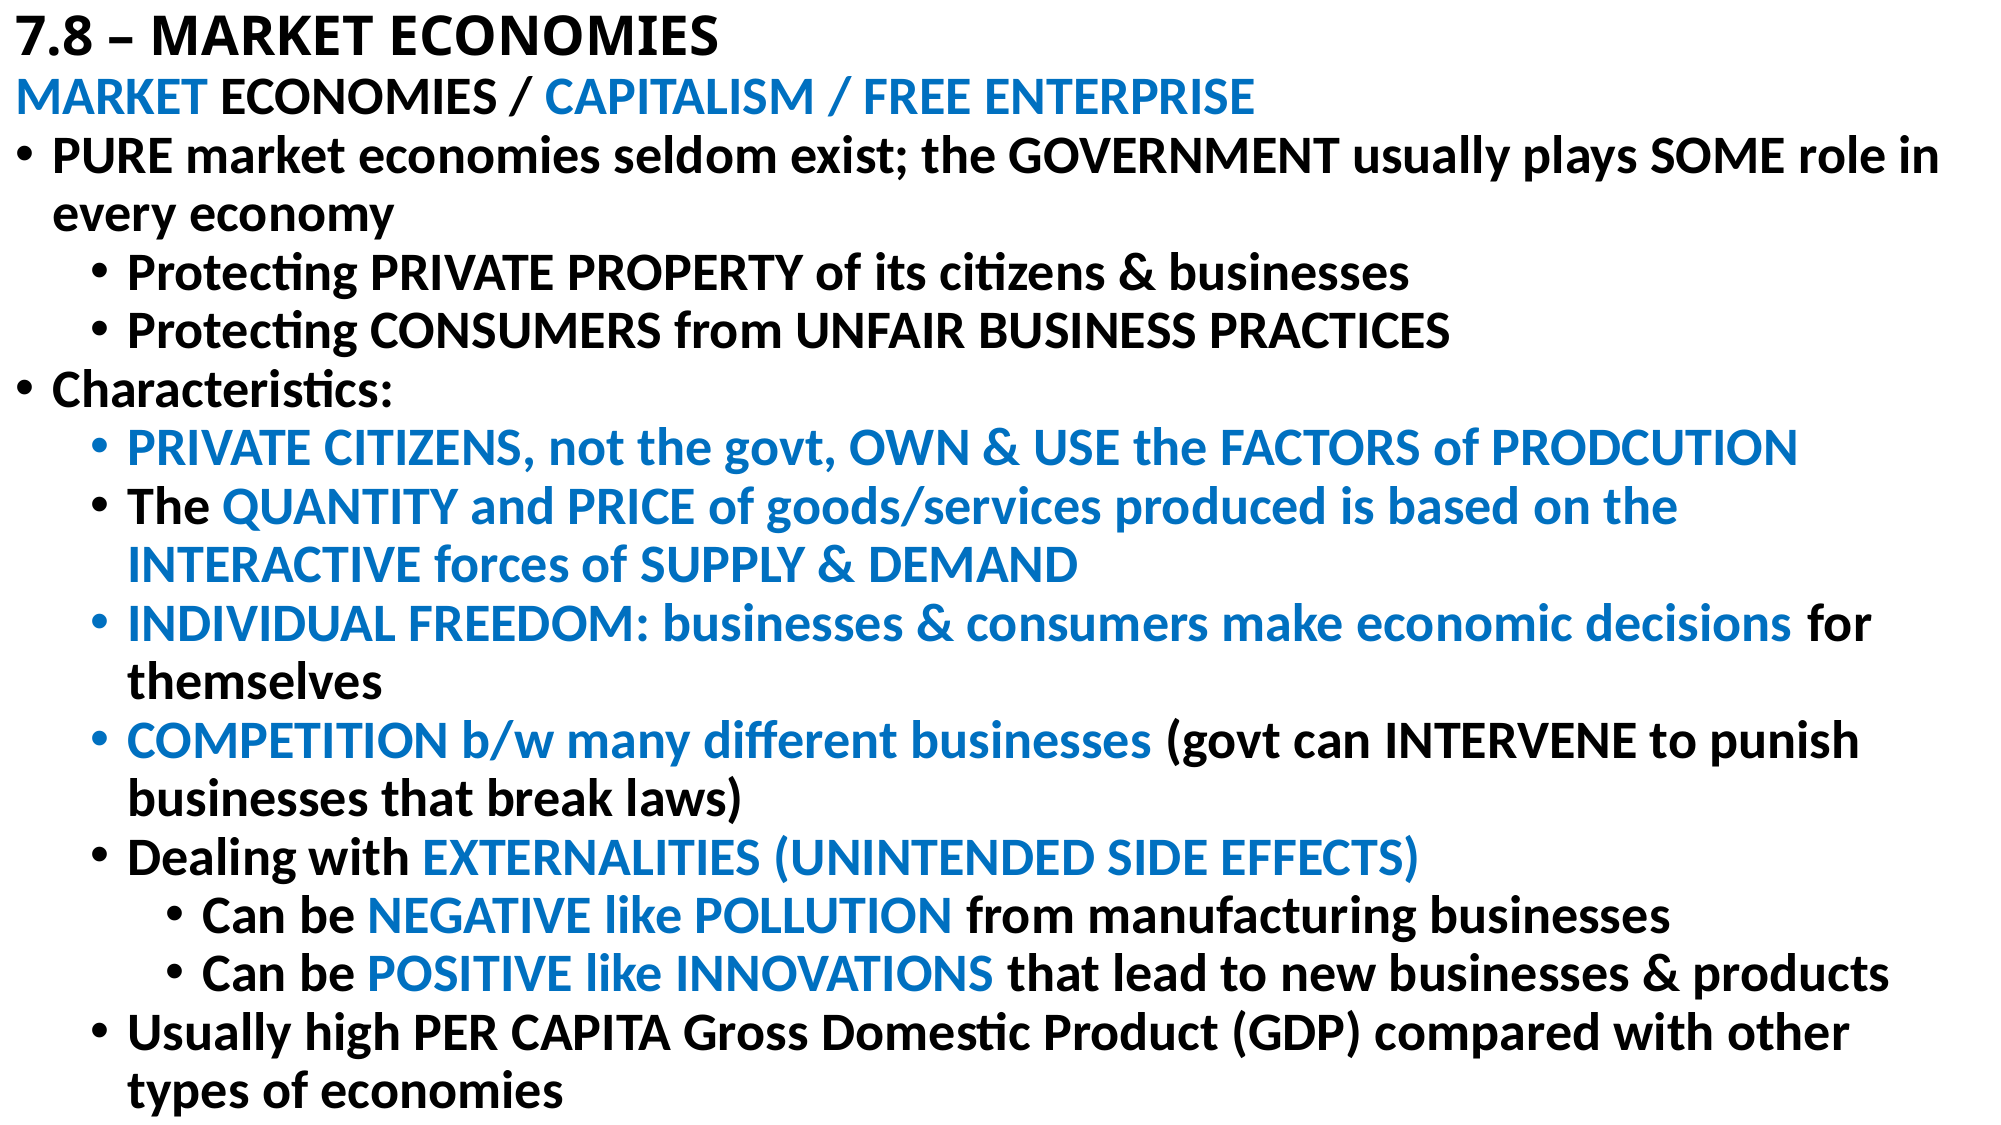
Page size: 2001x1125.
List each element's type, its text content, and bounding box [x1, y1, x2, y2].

list MARKET ECONOMIES / CAPITALISM / FREE ENTERPRISE PURE market economies seldom exist; the GOVERNMENT usually plays SOME role in every economy Protecting PRIVATE PROPERTY of its citizens & businesses Protecting CONSUMERS from UNFAIR BUSINESS PRACTICES Characteristics: PRIVATE CITIZENS, not the govt, OWN & USE the FACTORS of PRODCUTION The QUANTITY and PRICE of goods/services produced is based on the INTERACTIVE forces of SUPPLY & DEMAND INDIVIDUAL FREEDOM: businesses & consumers make economic decisions for themselves COMPETITION b/w many different businesses (govt can INTERVENE to punish businesses that break laws) Dealing with EXTERNALITIES (UNINTENDED SIDE EFFECTS) Can be NEGATIVE like POLLUTION from manufacturing businesses Can be POSITIVE like INNOVATIONS that lead to new businesses & products Usually high PER CAPITA Gross Domestic Product (GDP) compared with other types of economies [0, 60, 2000, 1125]
title 7.8 – MARKET ECONOMIES [0, 0, 2000, 60]
